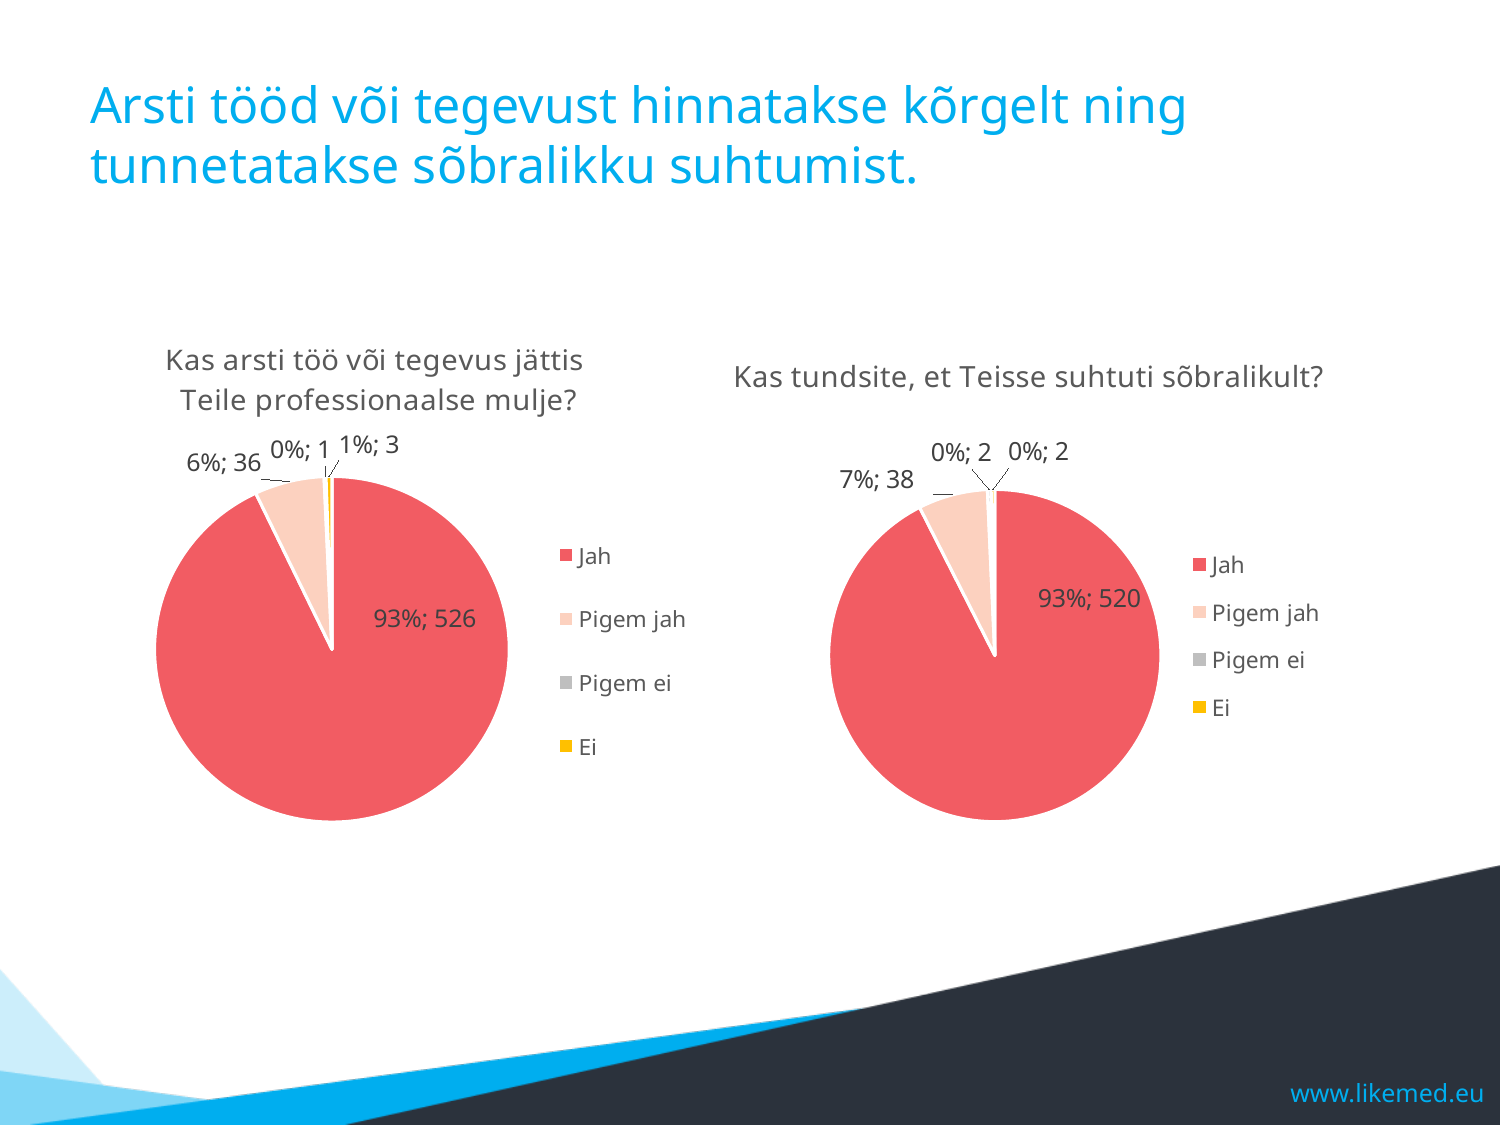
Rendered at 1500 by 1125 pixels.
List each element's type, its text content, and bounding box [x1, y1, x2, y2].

chart [0, 282, 1477, 903]
picture [0, 865, 1500, 1125]
title Arsti tööd või tegevust hinnatakse kõrgelt ning tunnetatakse sõbralikku suhtumist. [74, 12, 1426, 254]
footer www.likemed.eu [1025, 1062, 1500, 1123]
